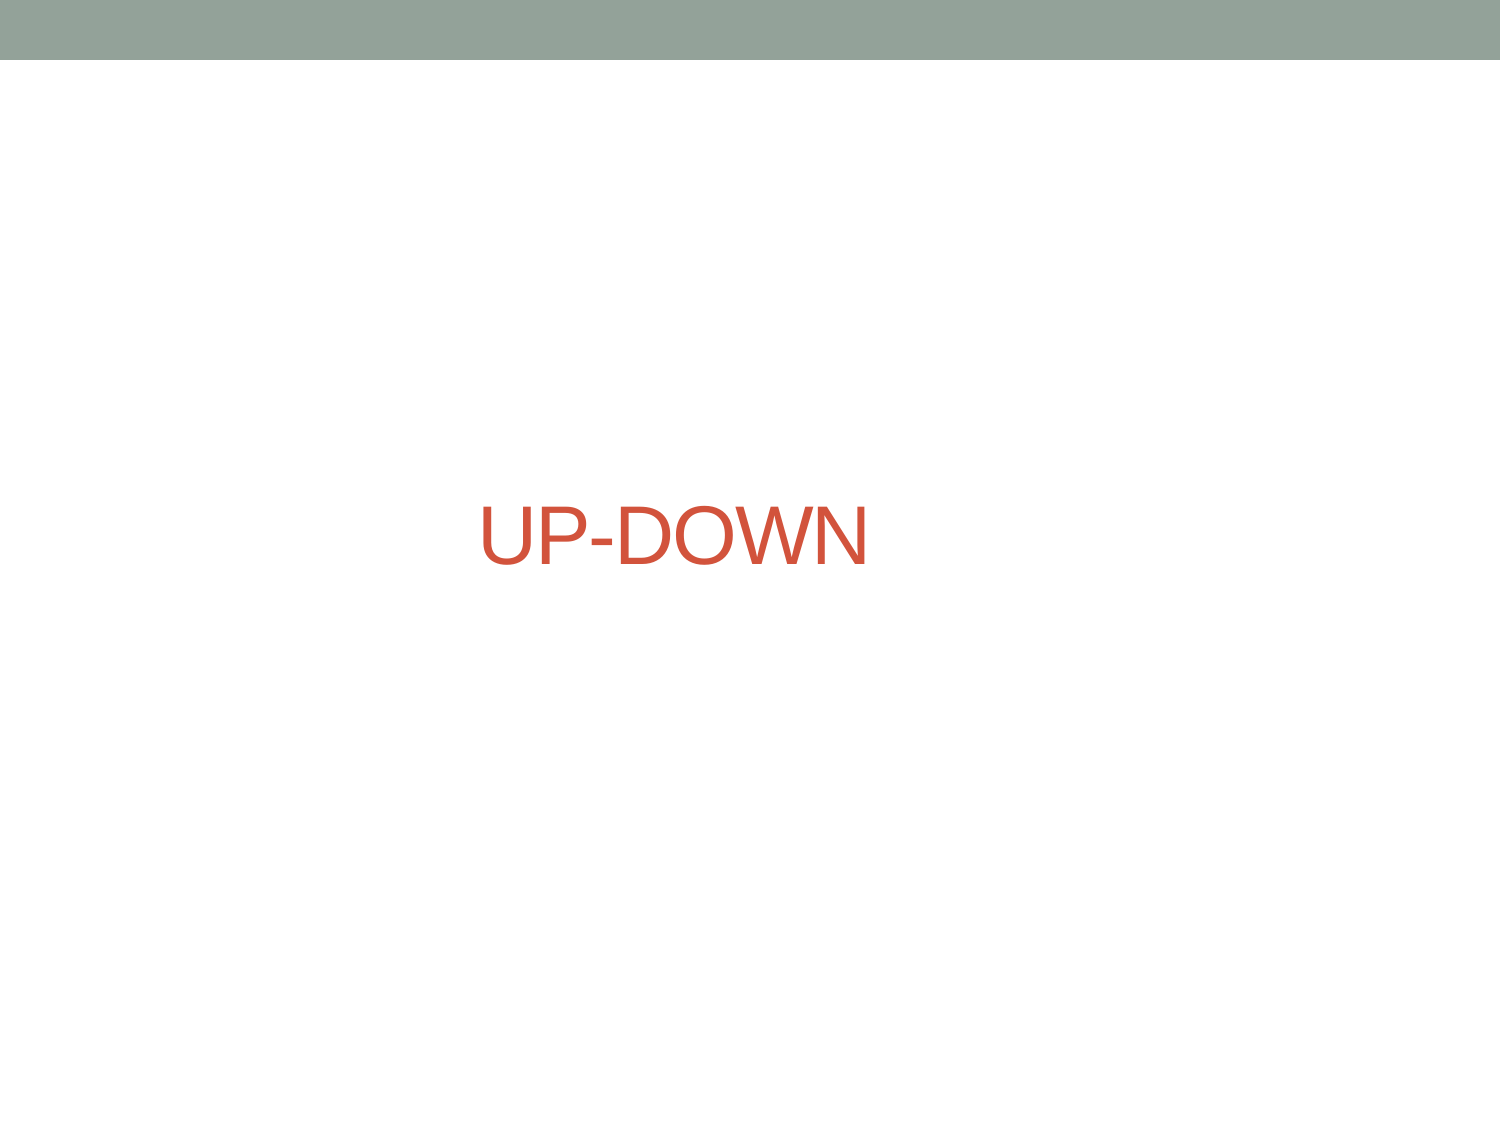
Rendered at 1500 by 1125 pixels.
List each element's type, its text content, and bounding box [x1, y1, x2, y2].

title UP-DOWN [462, 450, 1063, 613]
